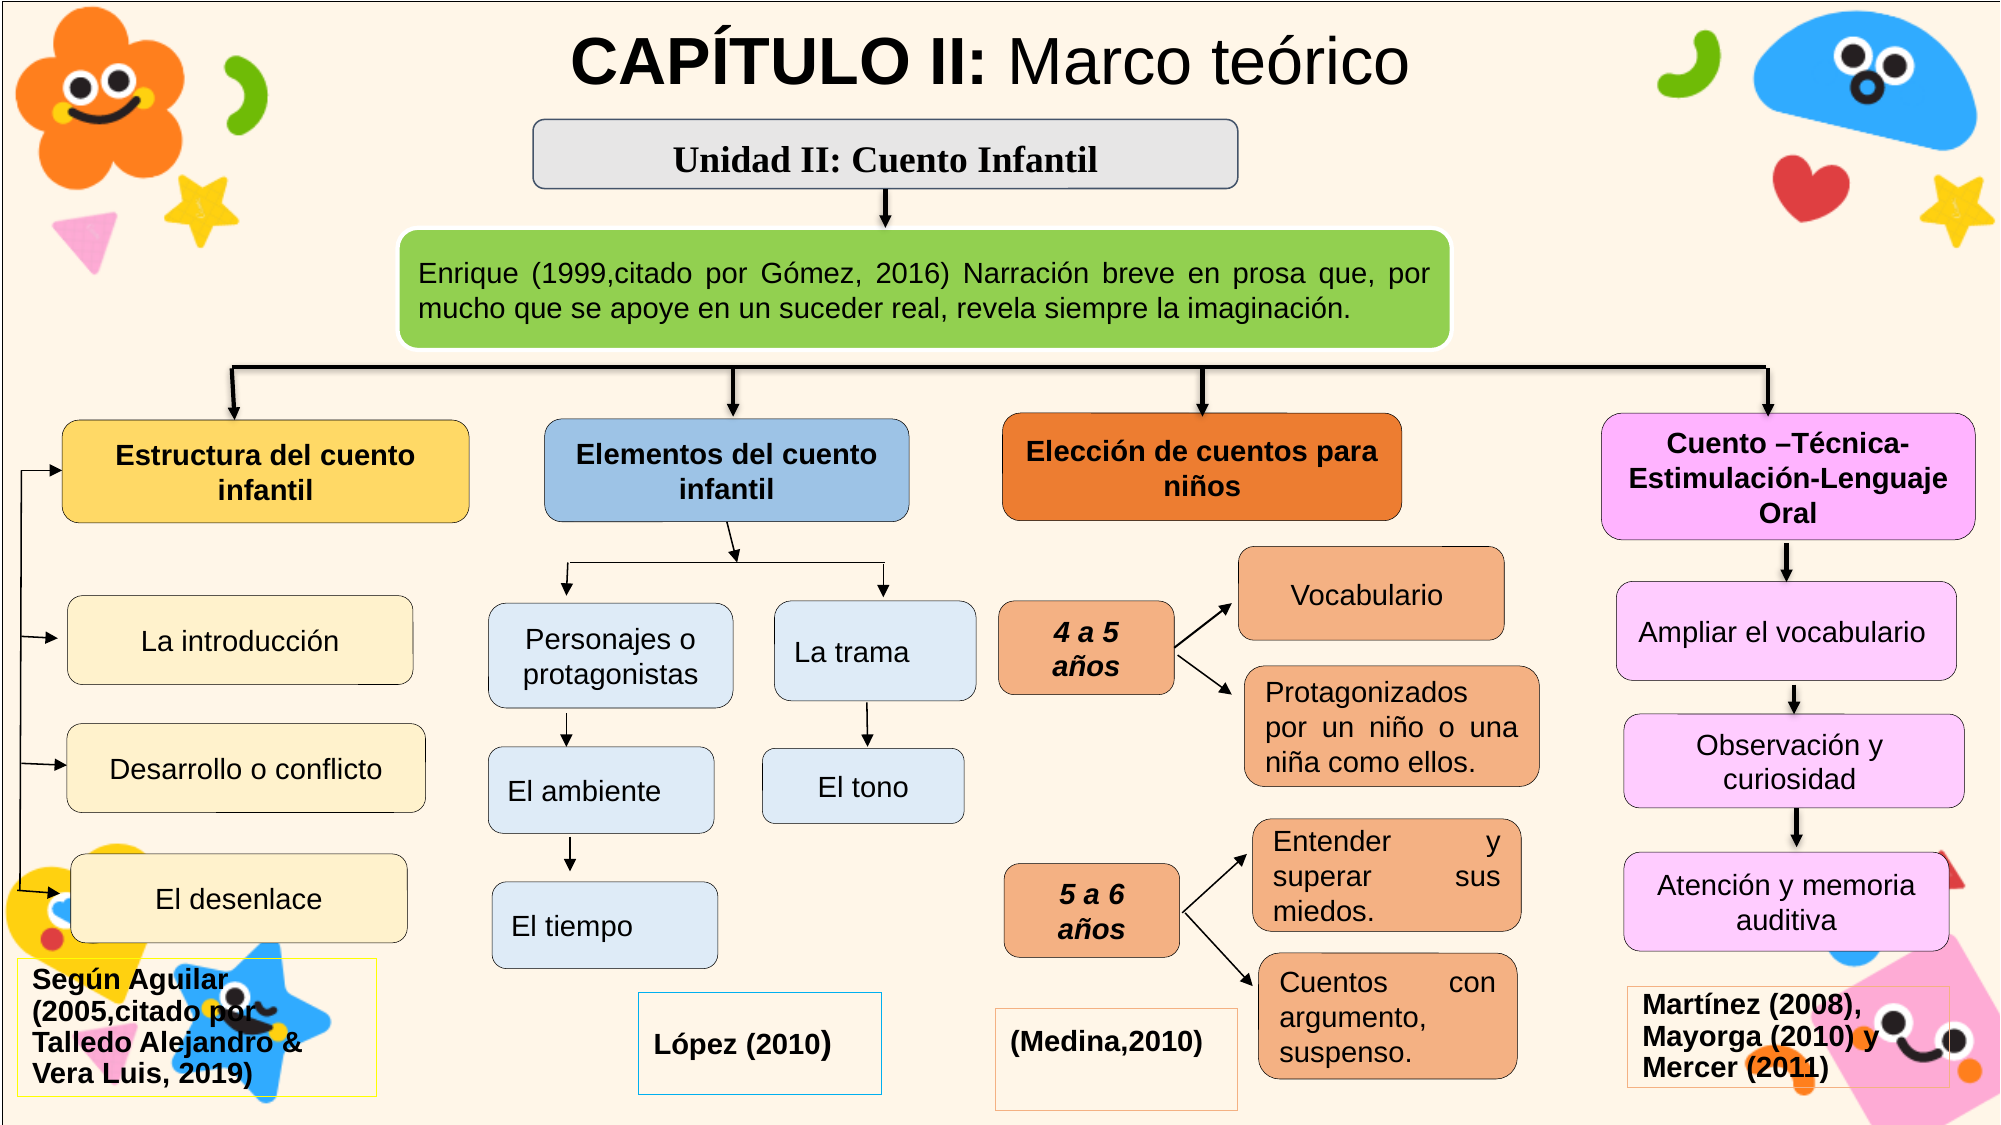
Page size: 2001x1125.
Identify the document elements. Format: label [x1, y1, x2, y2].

text_box [16, 890, 61, 894]
text_box [734, 521, 738, 561]
text_box [231, 368, 235, 421]
text_box [1181, 853, 1248, 914]
text_box [1177, 654, 1232, 695]
text_box [1184, 912, 1253, 987]
picture [2, 1, 2000, 1125]
text_box [1173, 602, 1233, 648]
